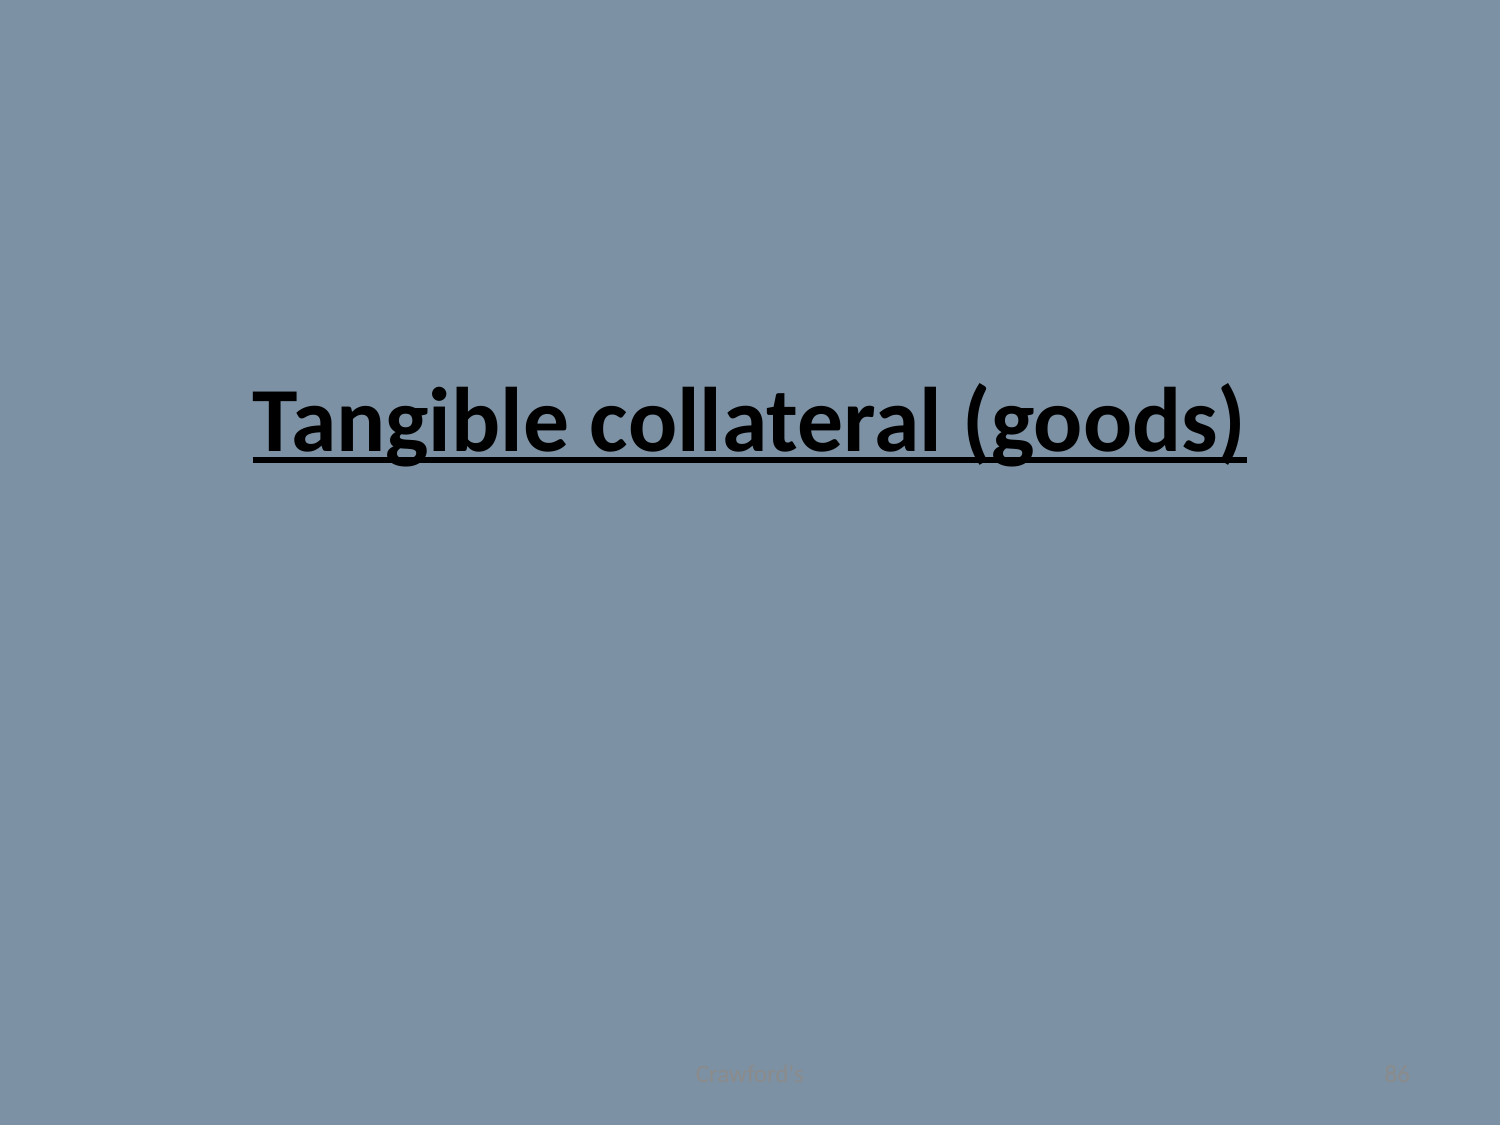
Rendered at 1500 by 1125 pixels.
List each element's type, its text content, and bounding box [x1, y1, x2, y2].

title Tangible collateral (goods) [112, 349, 1388, 591]
footer Crawford's [512, 1042, 988, 1103]
slide_number 86 [1074, 1042, 1425, 1103]
